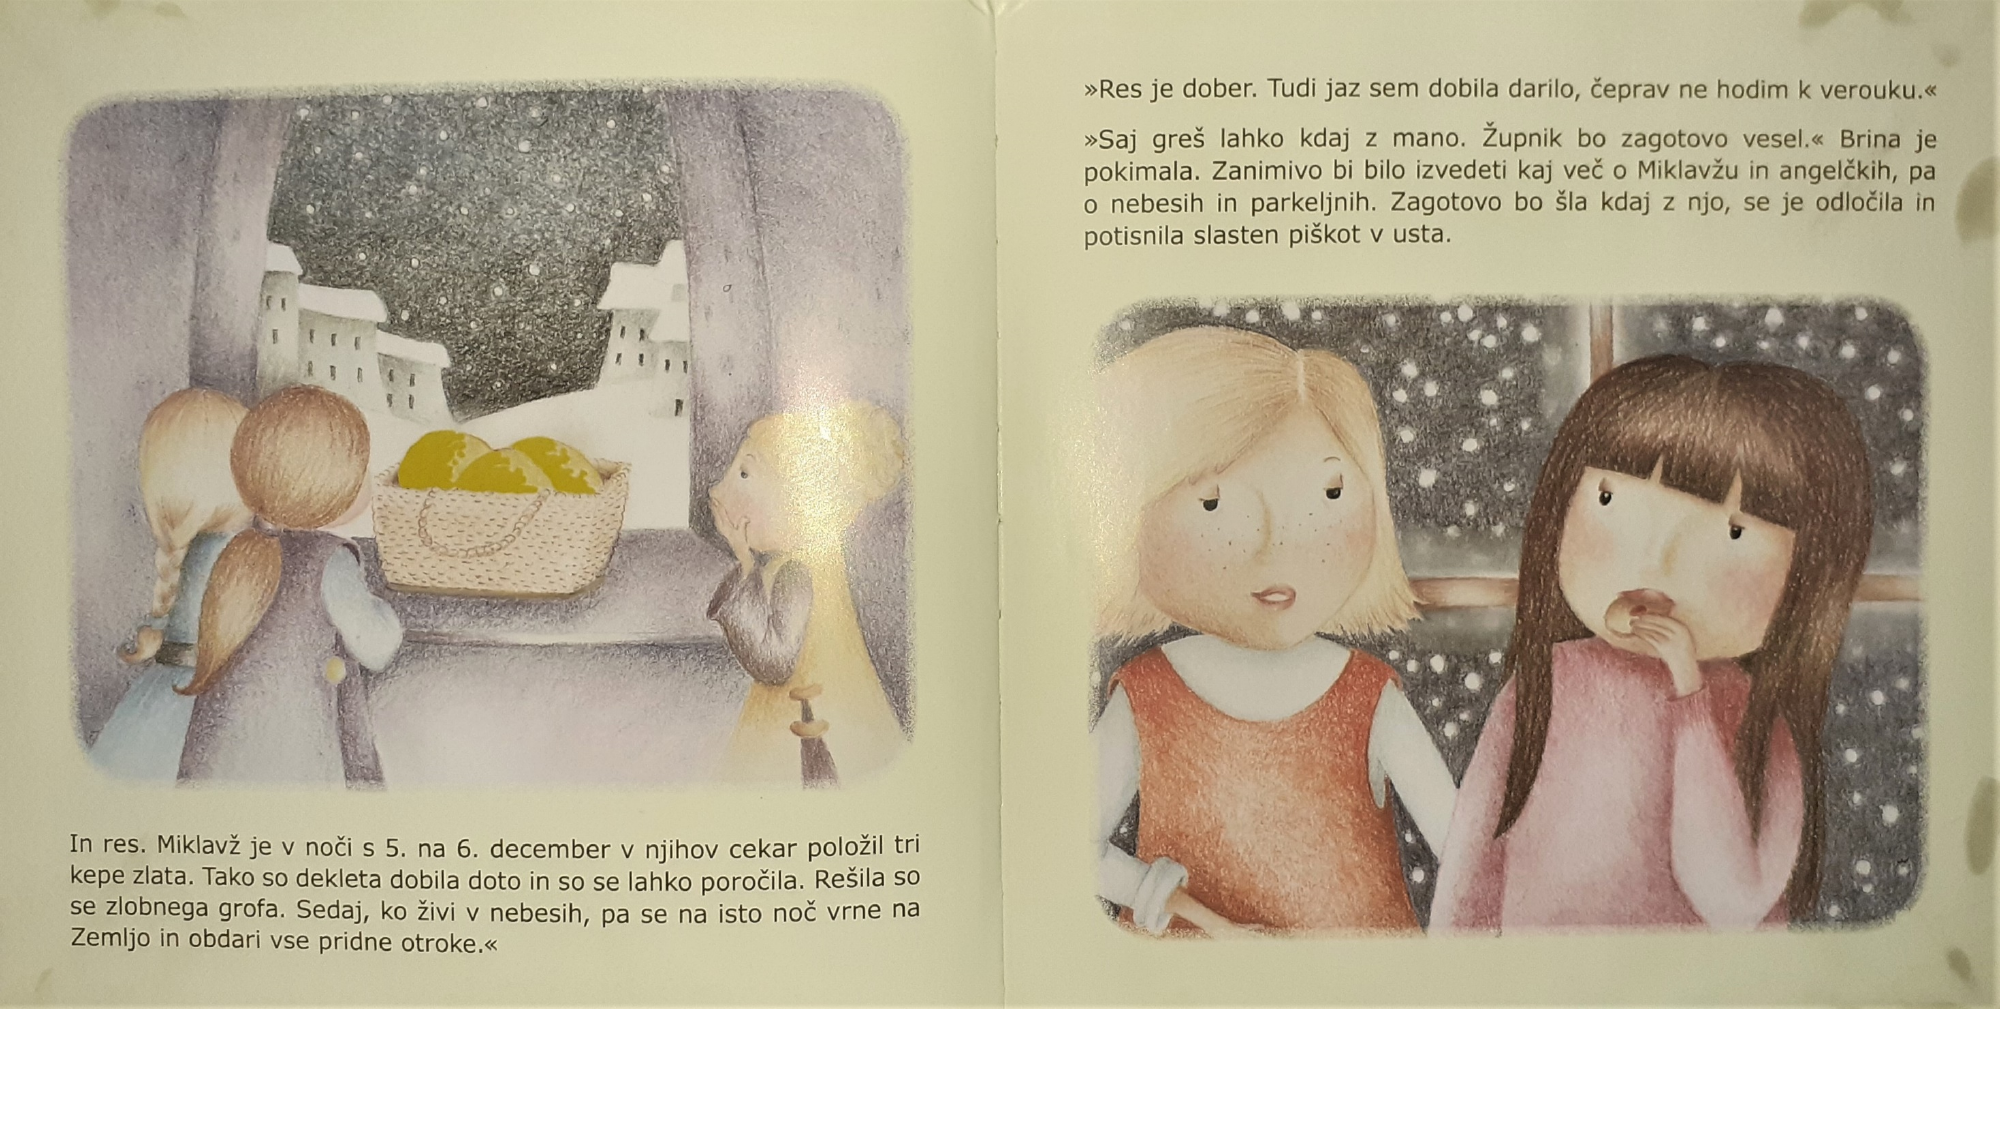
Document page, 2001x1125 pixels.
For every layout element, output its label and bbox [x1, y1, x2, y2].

picture [0, 0, 2000, 1009]
